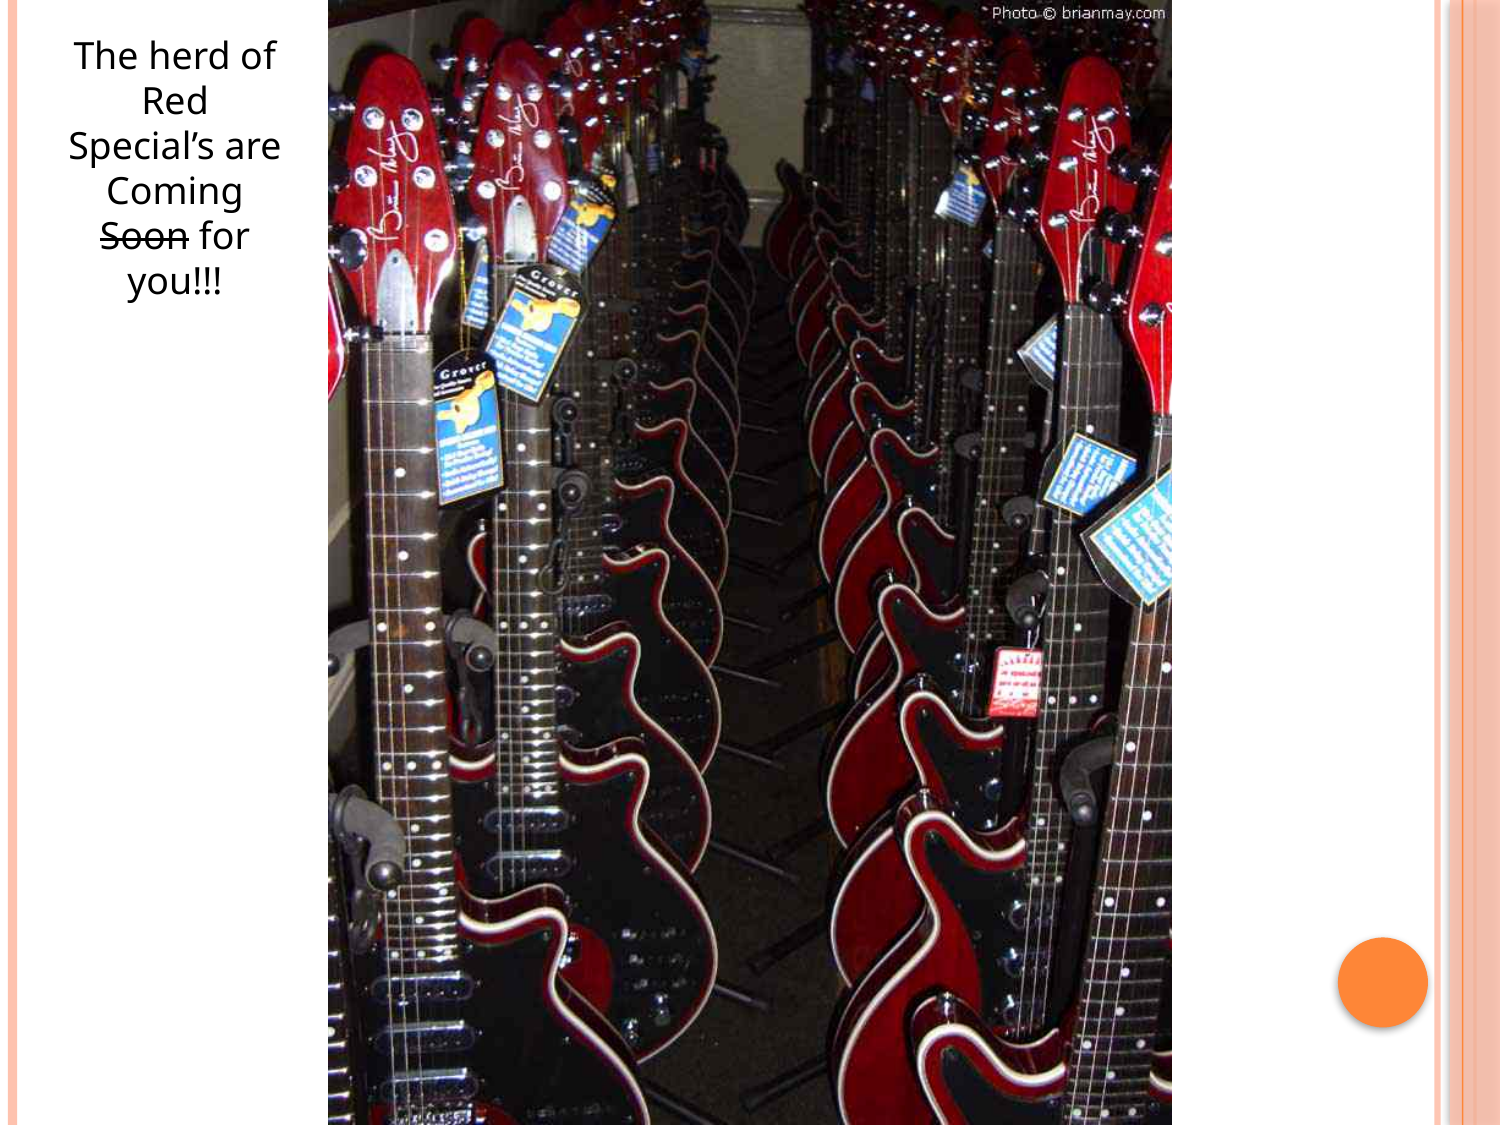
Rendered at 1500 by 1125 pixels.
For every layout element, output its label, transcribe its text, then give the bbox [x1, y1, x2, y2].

text_box The herd of Red Special’s are Coming Soon for you!!! [50, 24, 300, 310]
picture [327, 0, 1173, 1125]
